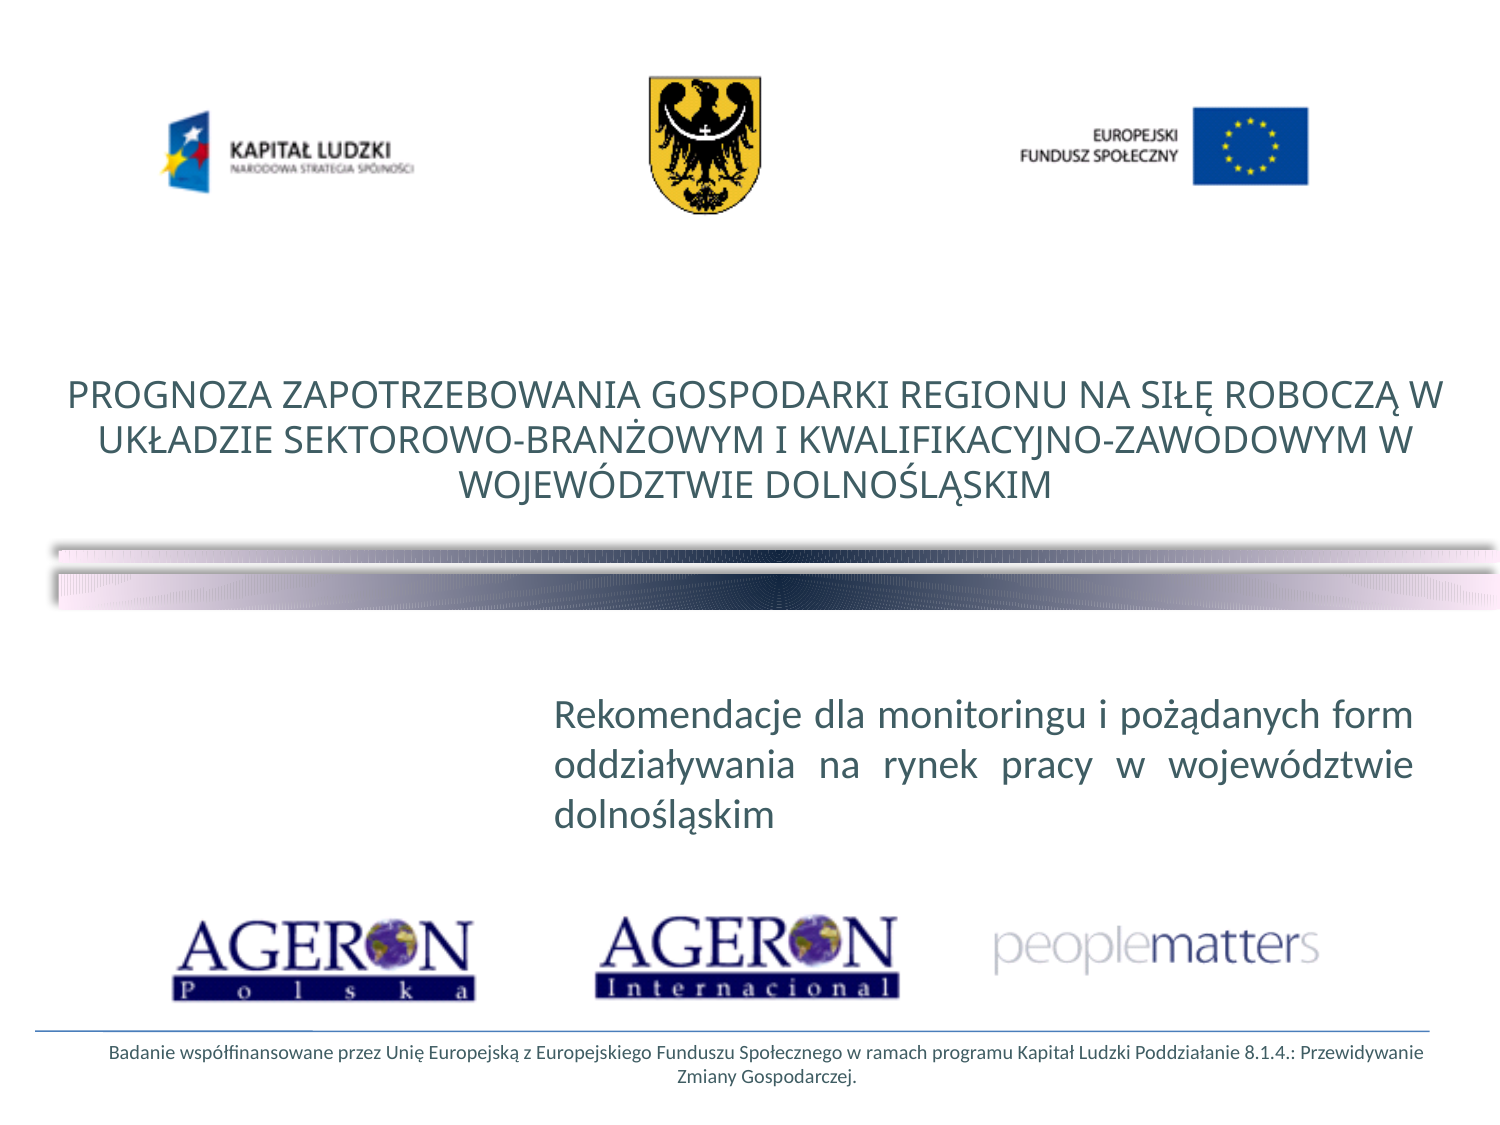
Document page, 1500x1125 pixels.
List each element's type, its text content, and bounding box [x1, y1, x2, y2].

text_box PROGNOZA ZAPOTRZEBOWANIA GOSPODARKI REGIONU NA SIŁĘ ROBOCZĄ W UKŁADZIE SEKTOROWO-BRANŻOWYM I KWALIFIKACYJNO-ZAWODOWYM W WOJEWÓDZTWIE DOLNOŚLĄSKIM [35, 363, 1477, 513]
picture [585, 902, 912, 1005]
text_box Badanie współfinansowane przez Unię Europejską z Europejskiego Funduszu Społecznego w ramach programu Kapitał Ludzki Poddziałanie 8.1.4.: Przewidywanie Zmiany Gospodarczej. [93, 1031, 1442, 1125]
subtitle Rekomendacje dla monitoringu i pożądanych form oddziaływania na rynek pracy w województwie dolnośląskim [539, 621, 1430, 856]
picture [152, 105, 439, 200]
picture [632, 70, 785, 224]
picture [984, 902, 1341, 979]
picture [1019, 105, 1314, 189]
picture [163, 913, 481, 1014]
